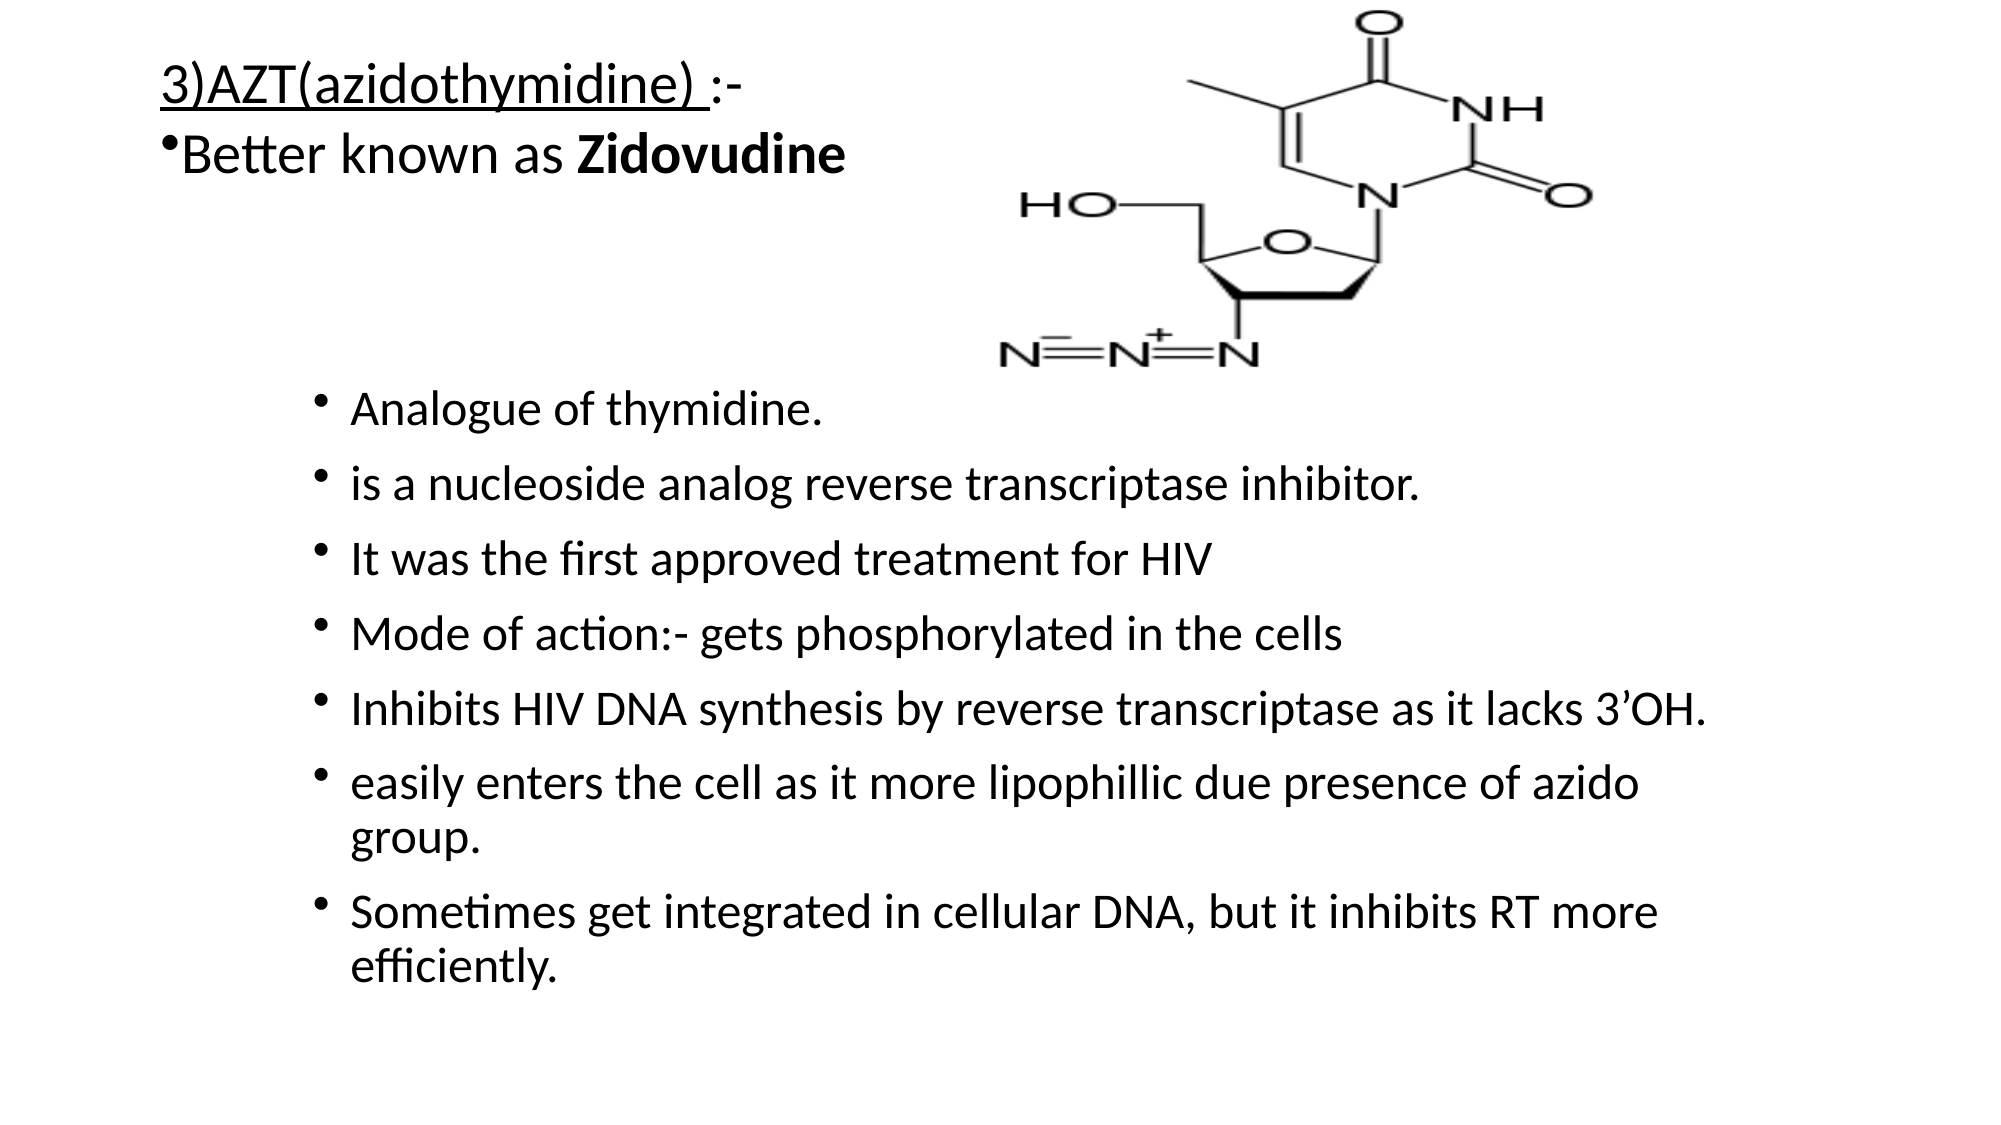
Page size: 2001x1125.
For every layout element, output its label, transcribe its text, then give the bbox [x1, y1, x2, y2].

text_box Analogue of thymidine. is a nucleoside analog reverse transcriptase inhibitor. It was the first approved treatment for HIV Mode of action:- gets phosphorylated in the cells Inhibits HIV DNA synthesis by reverse transcriptase as it lacks 3’OH. easily enters the cell as it more lipophillic due presence of azido group. Sometimes get integrated in cellular DNA, but it inhibits RT more efficiently. [297, 374, 1798, 1113]
picture [972, 0, 1623, 382]
text_box 3)AZT(azidothymidine) :- Better known as Zidovudine [145, 37, 896, 193]
